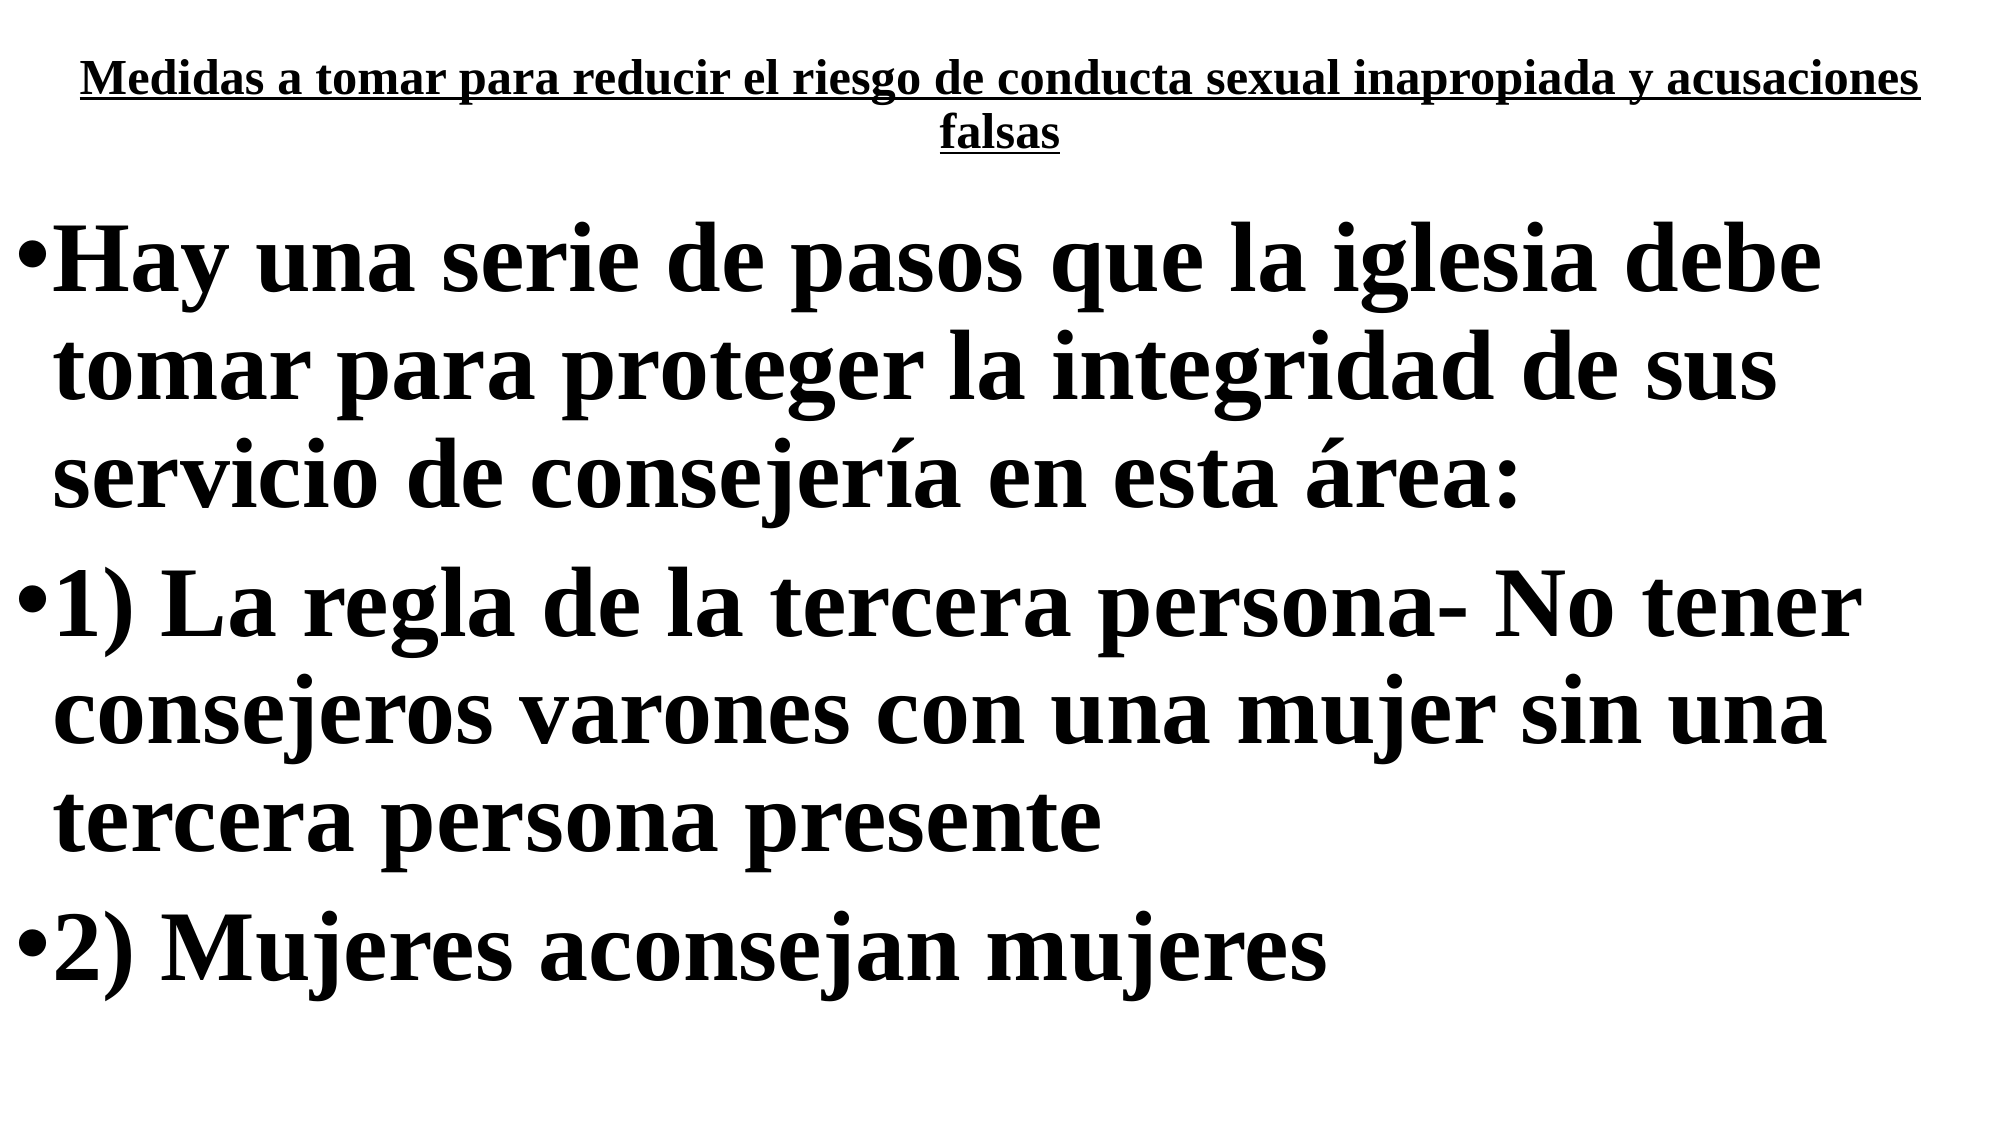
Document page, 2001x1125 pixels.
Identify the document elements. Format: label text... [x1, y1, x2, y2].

list Hay una serie de pasos que la iglesia debe tomar para proteger la integridad de sus servicio de consejería en esta área: 1) La regla de la tercera persona- No tener consejeros varones con una mujer sin una tercera persona presente 2) Mujeres aconsejan mujeres [0, 197, 2000, 1125]
title Medidas a tomar para reducir el riesgo de conducta sexual inapropiada y acusaciones falsas [0, 42, 2000, 168]
